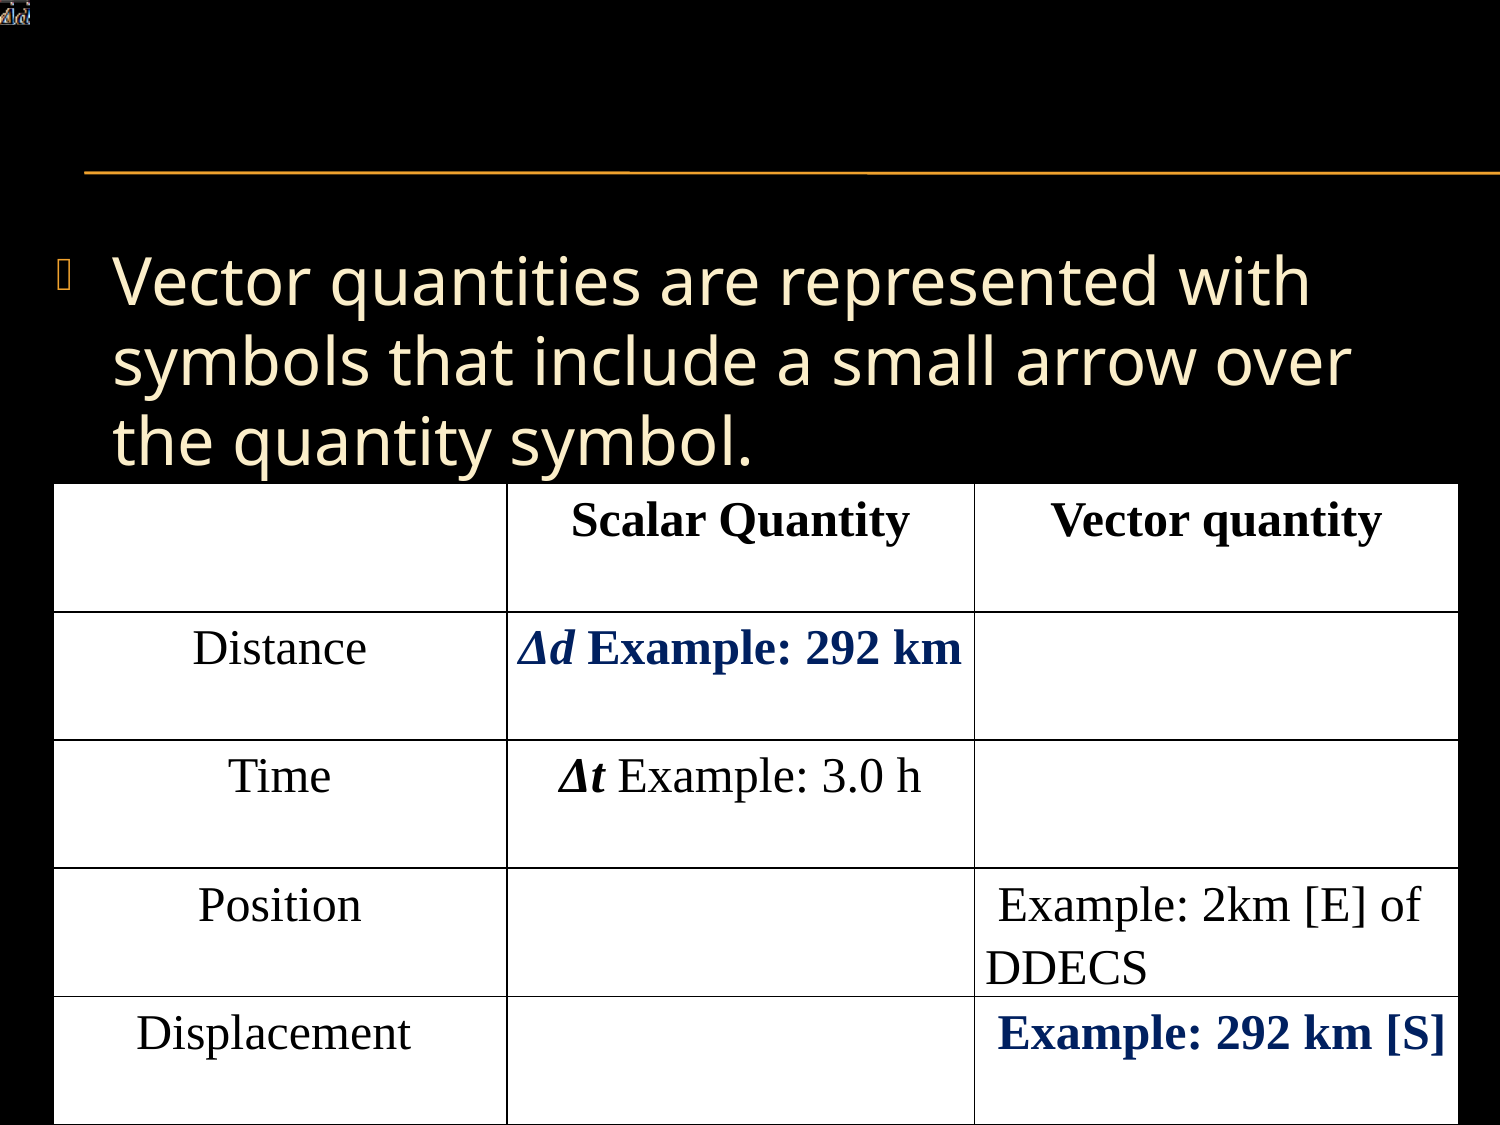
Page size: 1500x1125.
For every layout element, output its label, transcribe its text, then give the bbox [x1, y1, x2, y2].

table_cell [975, 741, 1458, 867]
table_cell Displacement [54, 997, 506, 1124]
list Vector quantities are represented with symbols that include a small arrow over the quantity symbol. [41, 231, 1467, 975]
table_cell Δd Example: 292 km [508, 613, 974, 739]
table_cell [508, 997, 974, 1124]
table_cell Distance [54, 613, 506, 739]
table_cell Example: 292 km [S] [975, 997, 1458, 1124]
table_cell [508, 869, 974, 996]
picture [0, 0, 30, 37]
table_cell Time [54, 741, 506, 867]
table_cell Example: 2km [E] of DDECS [975, 869, 1458, 996]
table_cell [975, 613, 1458, 739]
table_cell Δt Example: 3.0 h [508, 741, 974, 867]
table_header [54, 484, 506, 611]
table_header Scalar Quantity [508, 484, 974, 611]
table_header Vector quantity [975, 484, 1458, 611]
table_cell Position [54, 869, 506, 996]
